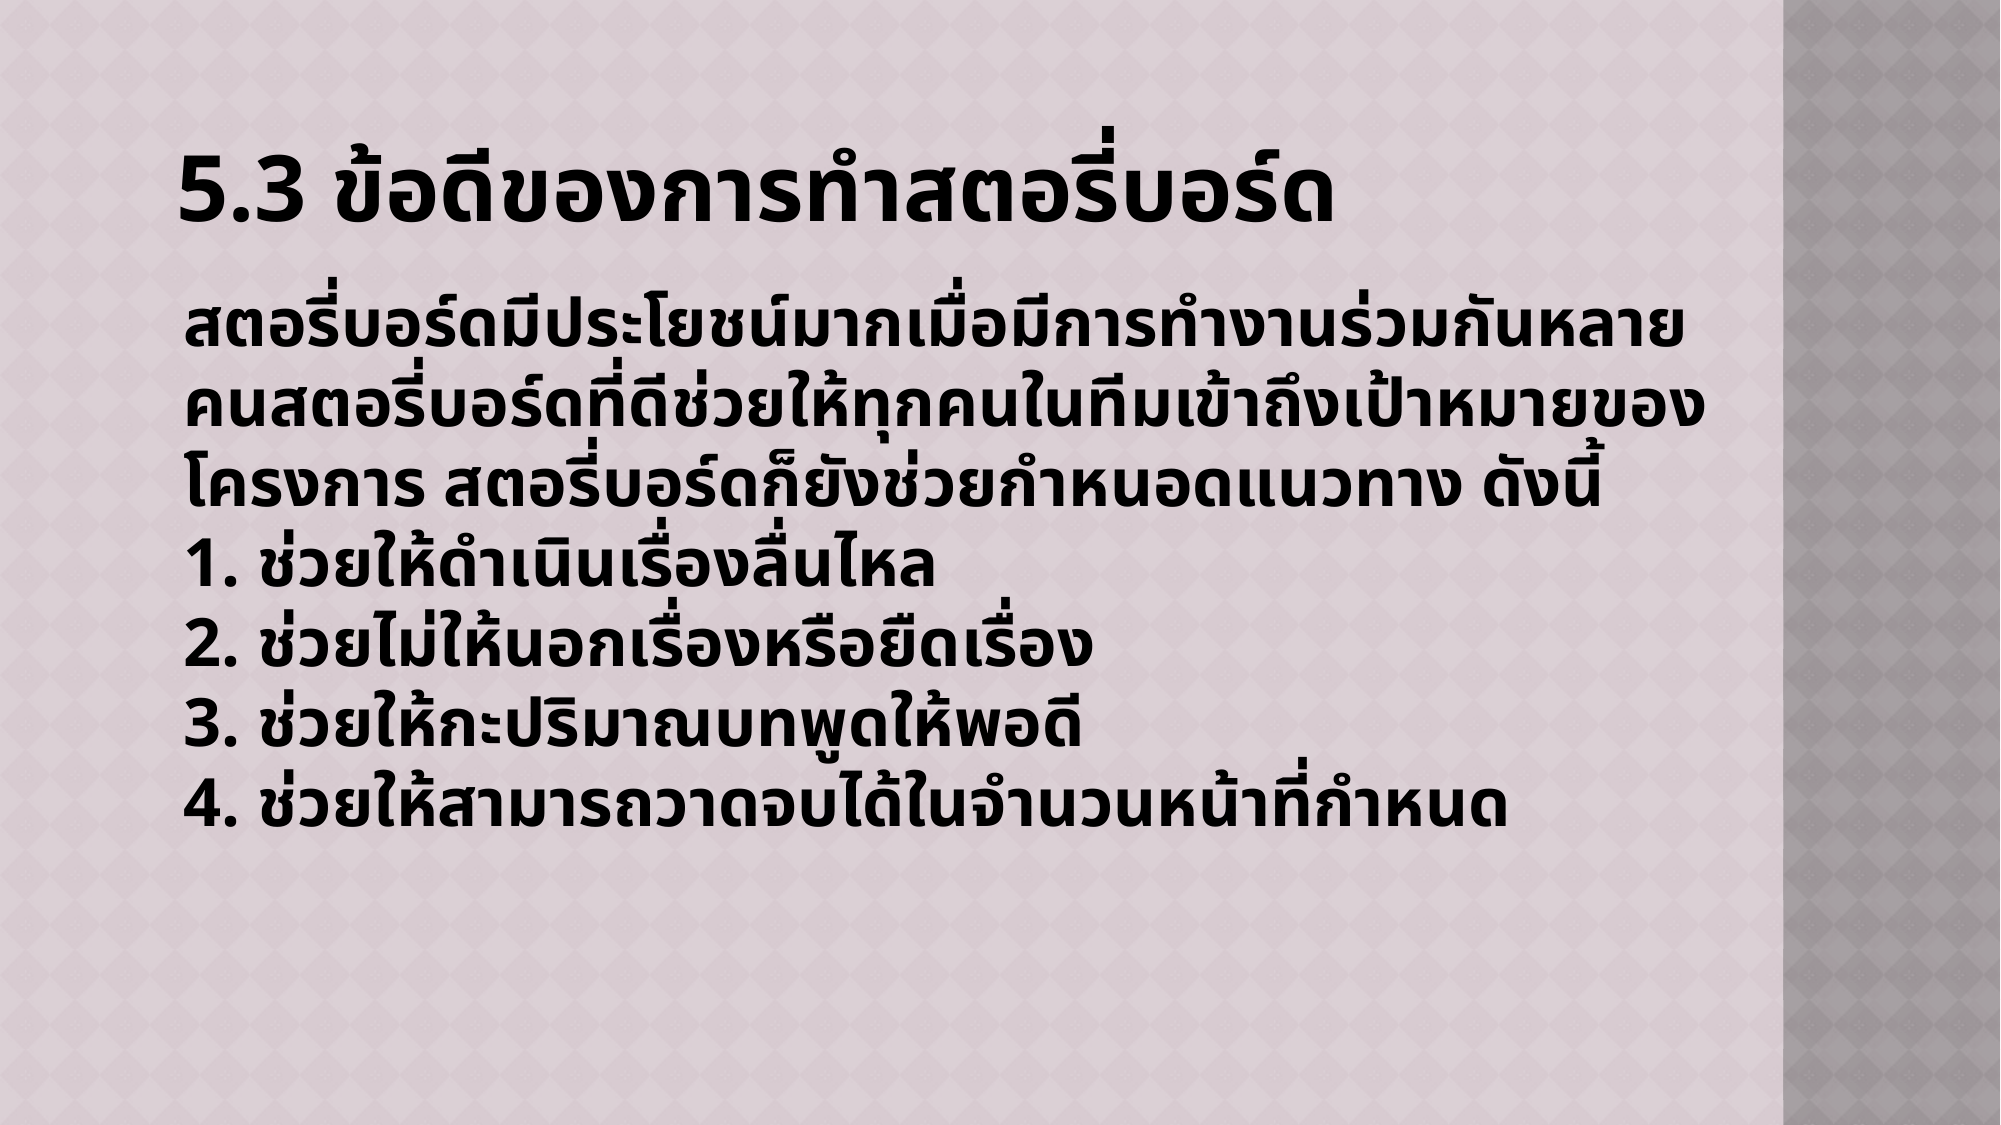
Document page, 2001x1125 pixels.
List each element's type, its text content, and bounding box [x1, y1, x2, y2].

title 5.3 ข้อดีของการทำสตอรี่บอร์ด [168, 52, 1684, 240]
text_box สตอรี่บอร์ดมีประโยชน์มากเมื่อมีการทำงานร่วมกันหลายคนสตอรี่บอร์ดที่ดีช่วยให้ทุกคนในทีมเข้าถึงเป้าหมายของโครงการ สตอรี่บอร์ดก็ยังช่วยกำหนอดแนวทาง ดังนี้ 1. ช่วยให้ดำเนินเรื่องลื่นไหล 2. ช่วยไม่ให้นอกเรื่องหรือยืดเรื่อง 3. ช่วยให้กะปริมาณบทพูดให้พอดี 4. ช่วยให้สามารถวาดจบได้ในจำนวนหน้าที่กำหนด [168, 272, 1752, 928]
